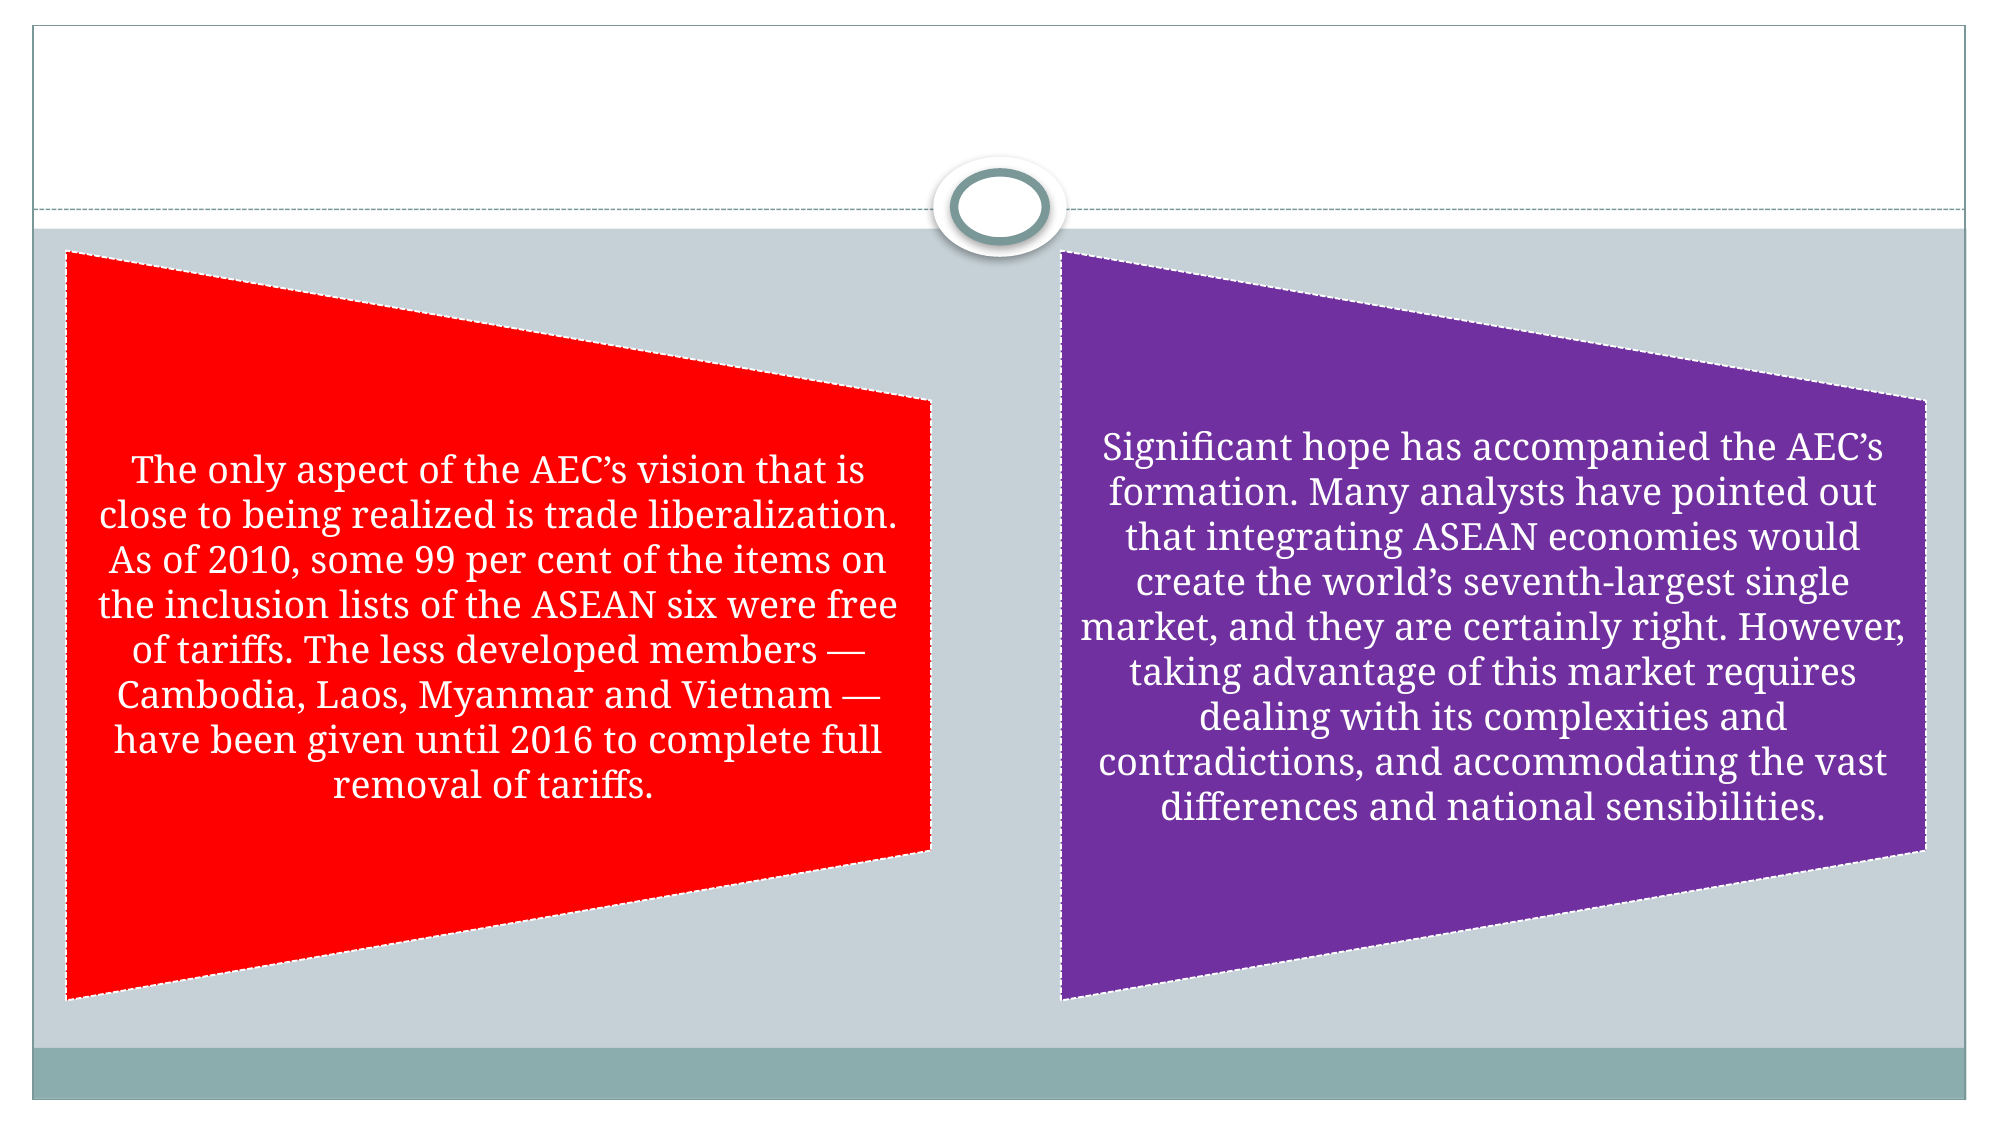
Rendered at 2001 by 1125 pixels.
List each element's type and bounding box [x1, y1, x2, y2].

list [65, 250, 1927, 1001]
